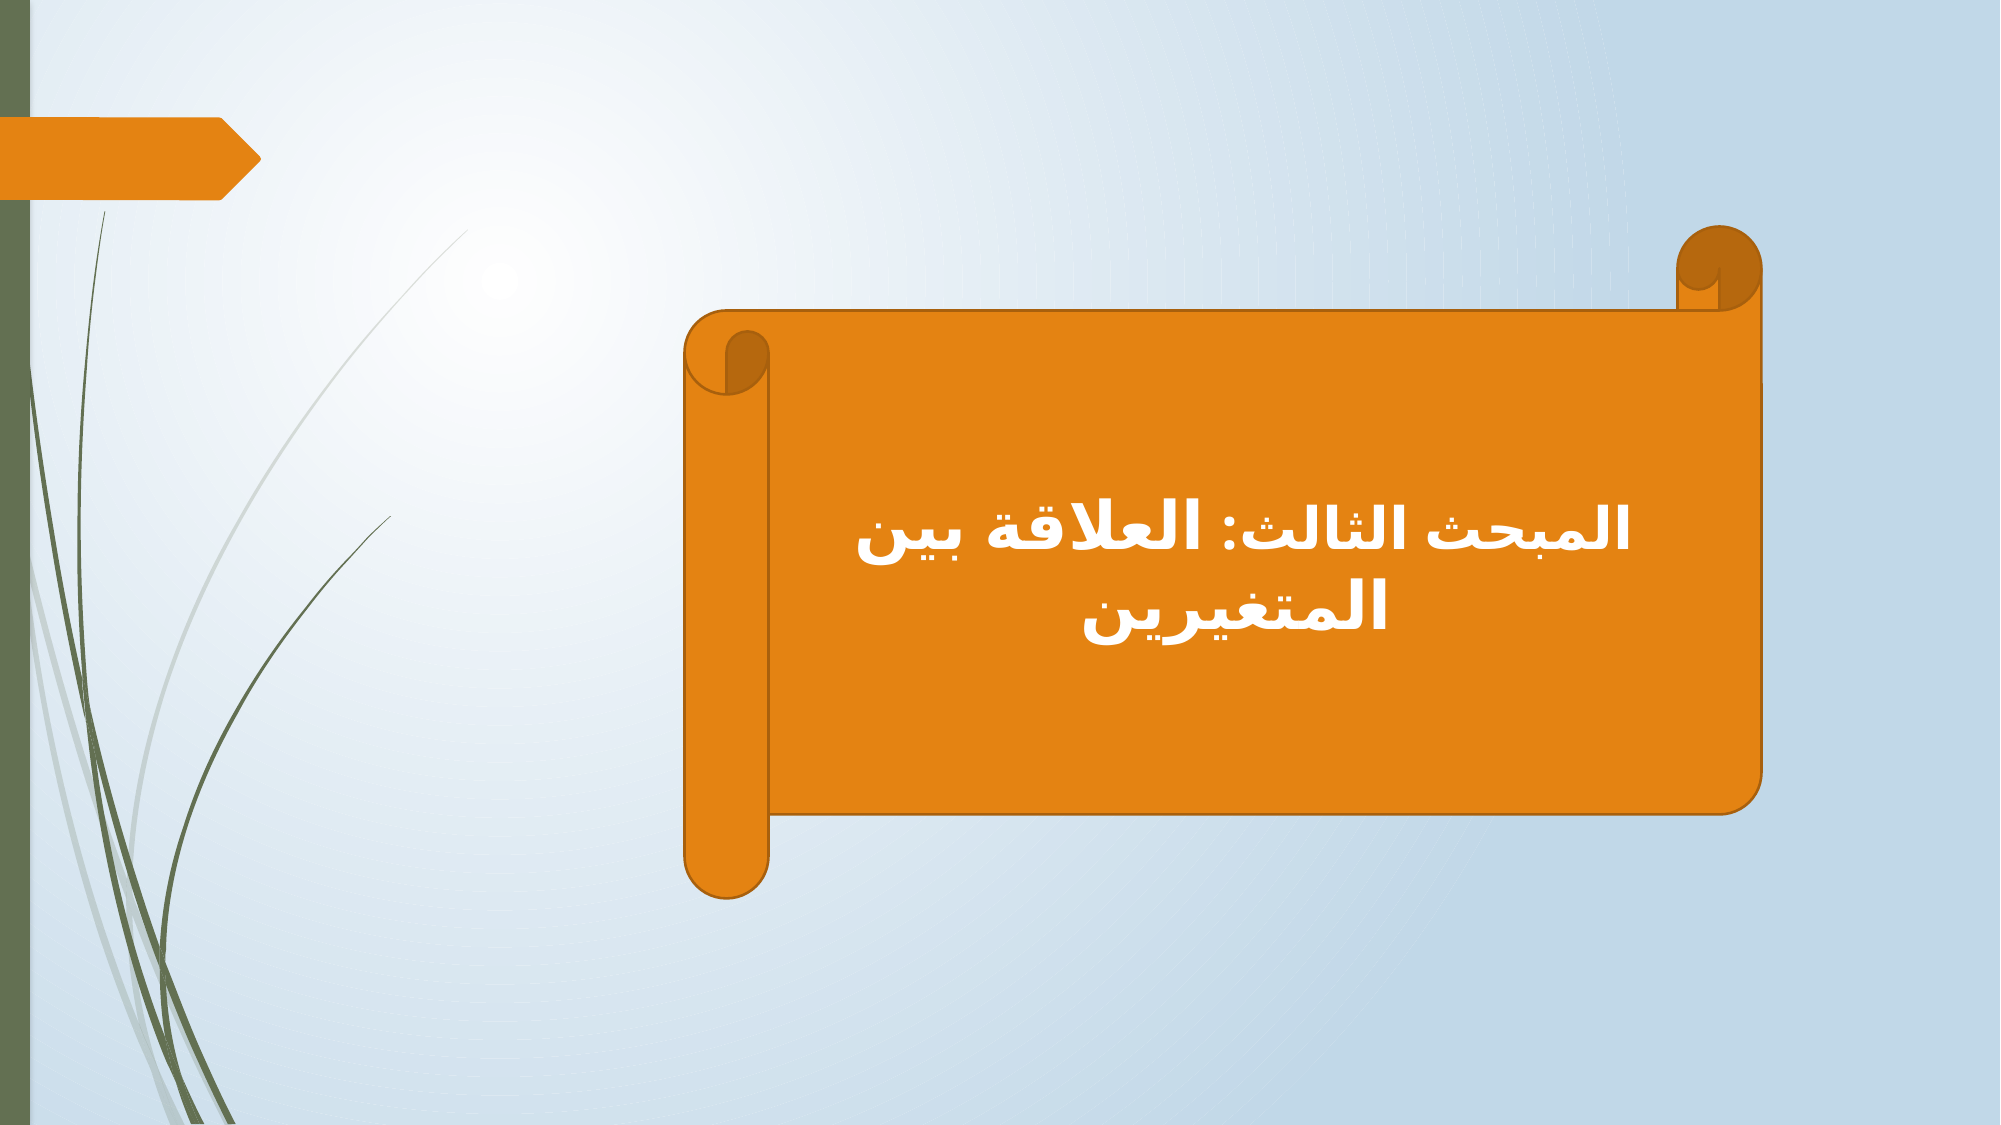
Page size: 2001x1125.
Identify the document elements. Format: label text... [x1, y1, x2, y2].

text_box المبحث الثالث: العلاقة بين المتغيرين [683, 225, 1763, 900]
